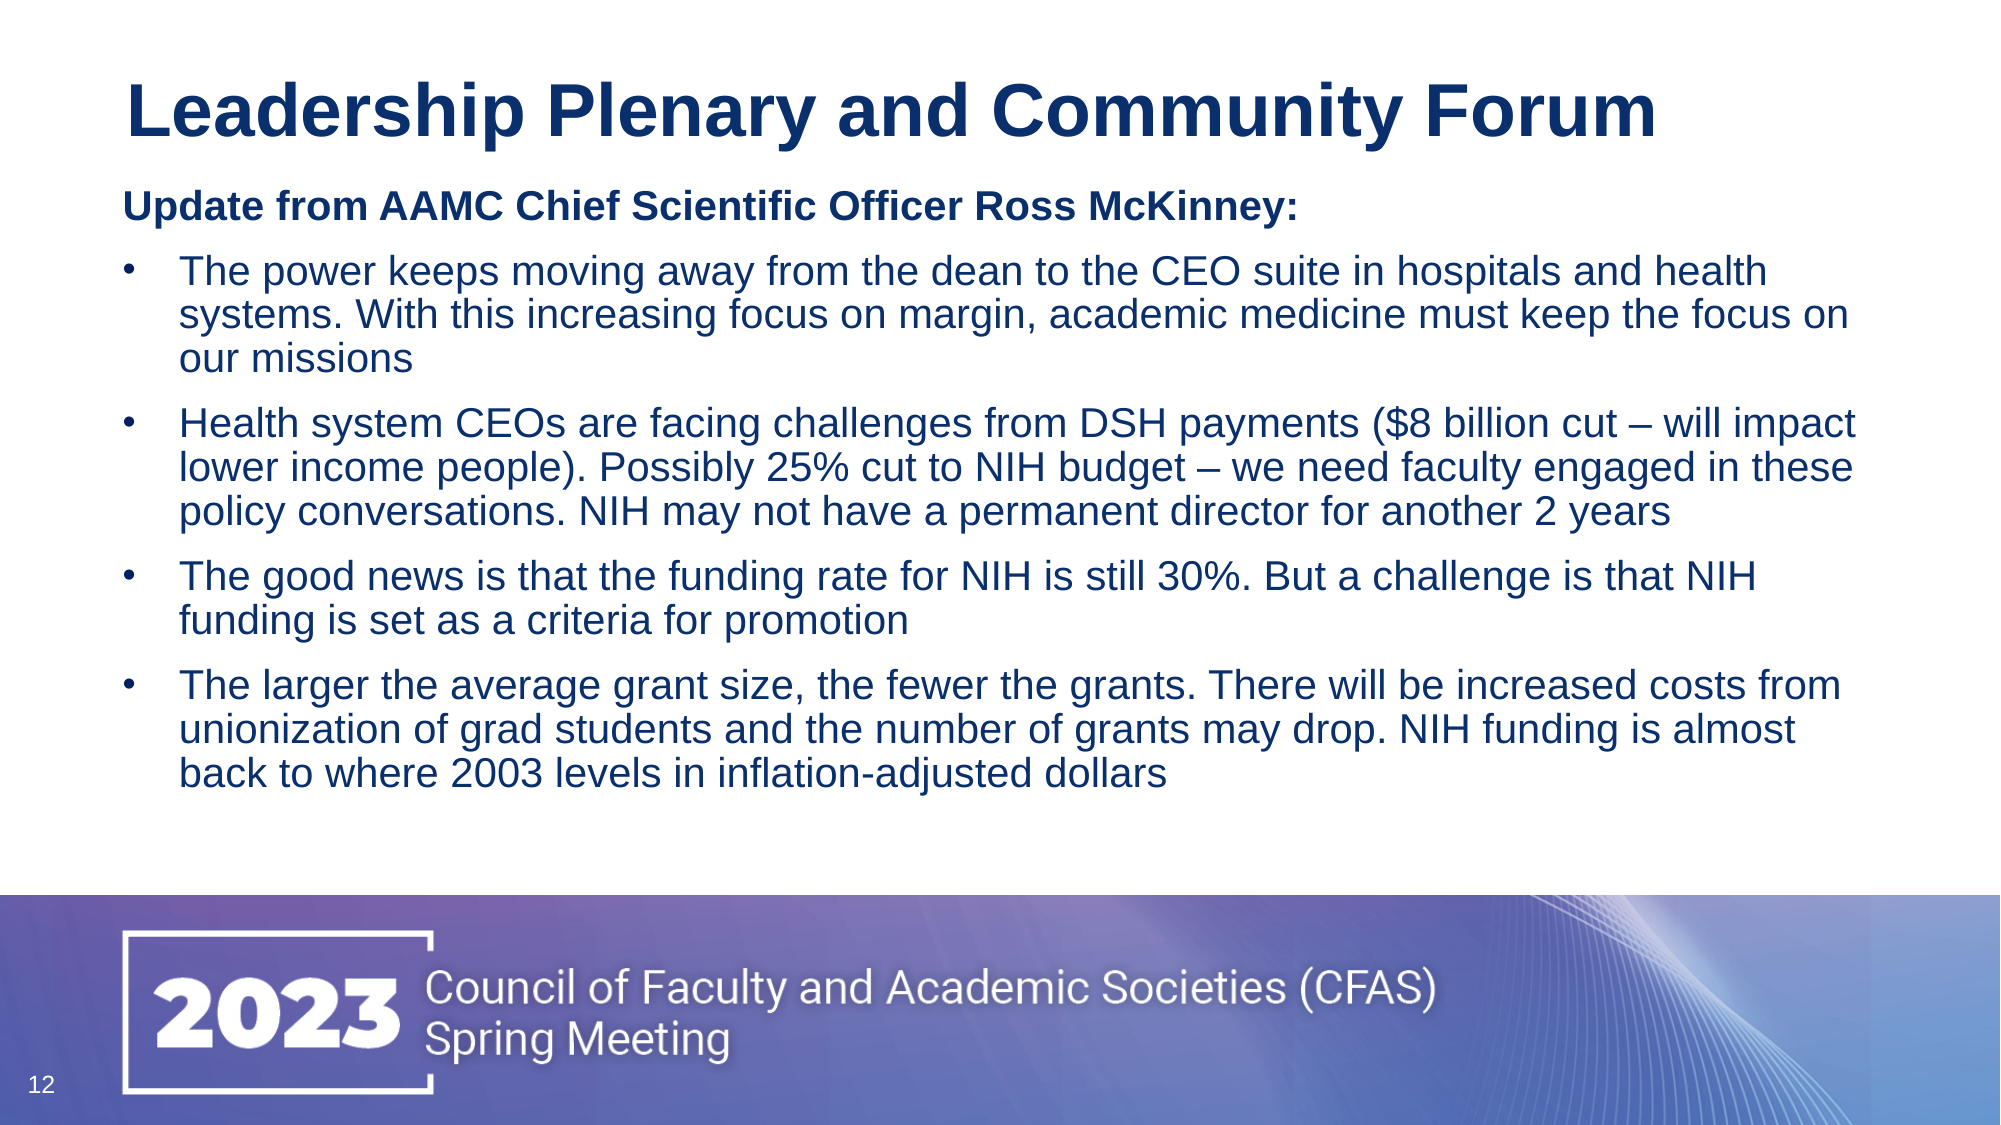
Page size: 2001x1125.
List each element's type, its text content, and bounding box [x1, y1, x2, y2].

title Leadership Plenary and Community Forum [125, 49, 1961, 152]
picture [0, 895, 2000, 1125]
list Update from AAMC Chief Scientific Officer Ross McKinney: The power keeps moving away from the dean to the CEO suite in hospitals and health systems. With this increasing focus on margin, academic medicine must keep the focus on our missions Health system CEOs are facing challenges from DSH payments ($8 billion cut – will impact lower income people). Possibly 25% cut to NIH budget – we need faculty engaged in these policy conversations. NIH may not have a permanent director for another 2 years The good news is that the funding rate for NIH is still 30%. But a challenge is that NIH funding is set as a criteria for promotion The larger the average grant size, the fewer the grants. There will be increased costs from unionization of grad students and the number of grants may drop. NIH funding is almost back to where 2003 levels in inflation-adjusted dollars [122, 184, 1870, 967]
slide_number 12 [12, 1053, 99, 1113]
